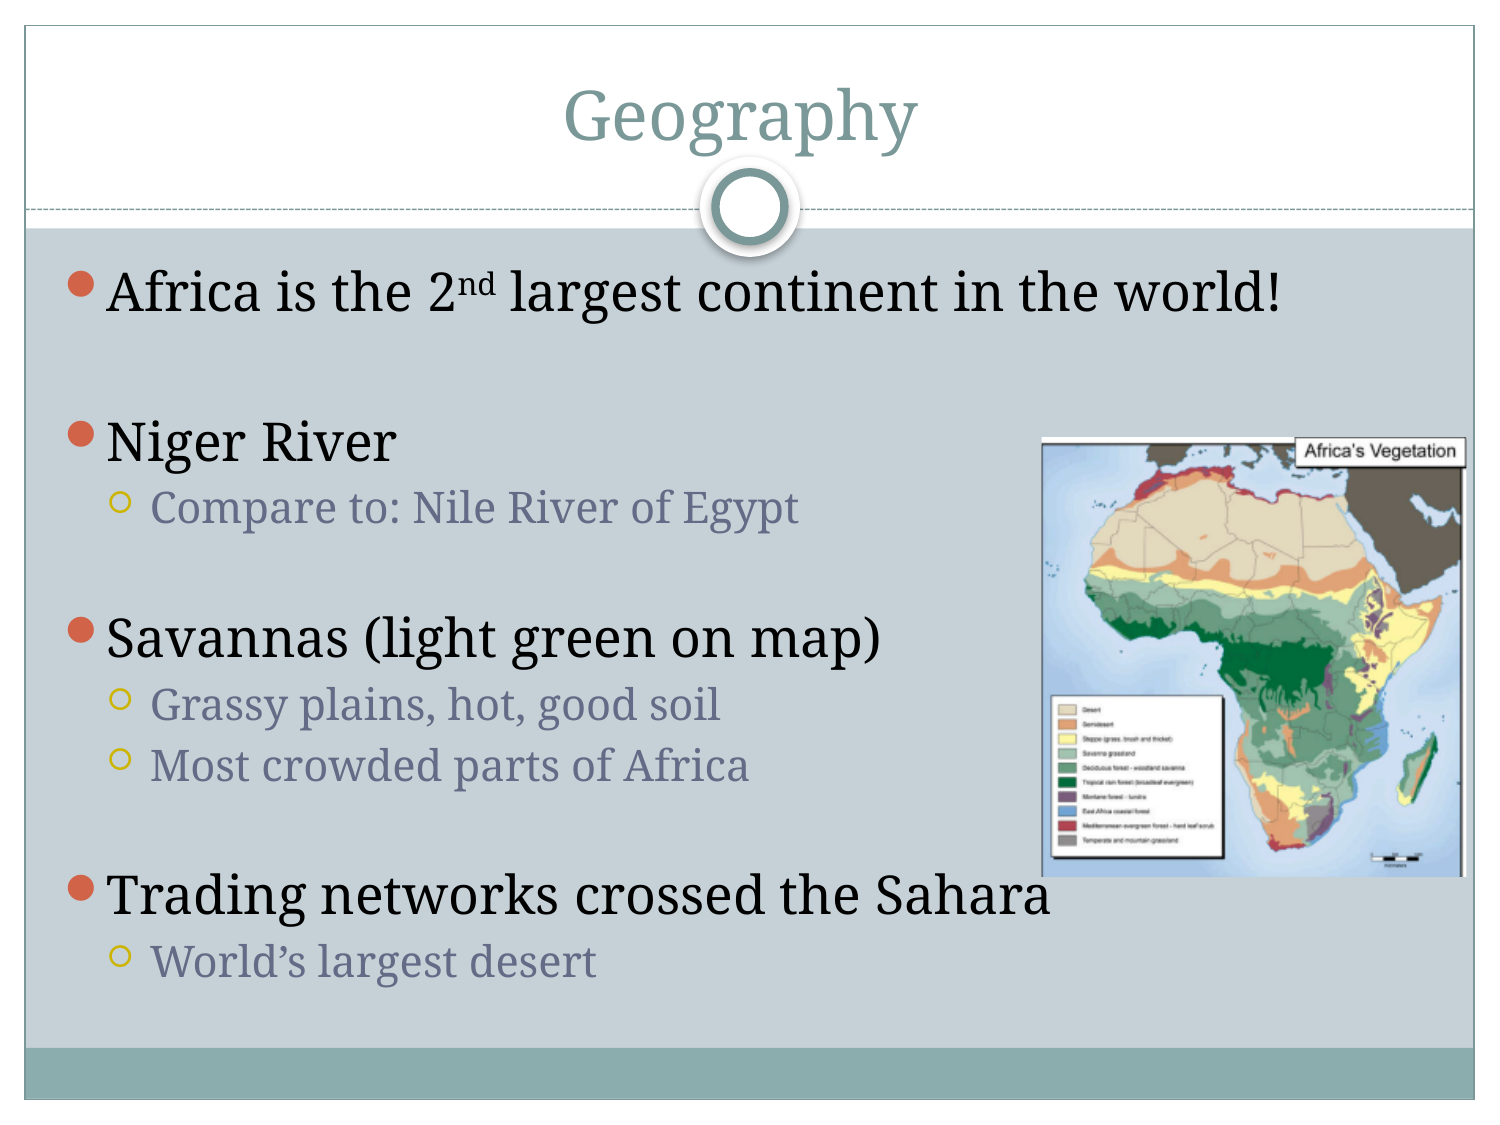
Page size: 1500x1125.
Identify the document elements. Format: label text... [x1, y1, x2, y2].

title Geography [49, 37, 1450, 162]
picture [1041, 437, 1467, 878]
list Africa is the 2nd largest continent in the world! Niger River Compare to: Nile River of Egypt Savannas (light green on map) Grassy plains, hot, good soil Most crowded parts of Africa Trading networks crossed the Sahara World’s largest desert [49, 250, 1445, 1001]
